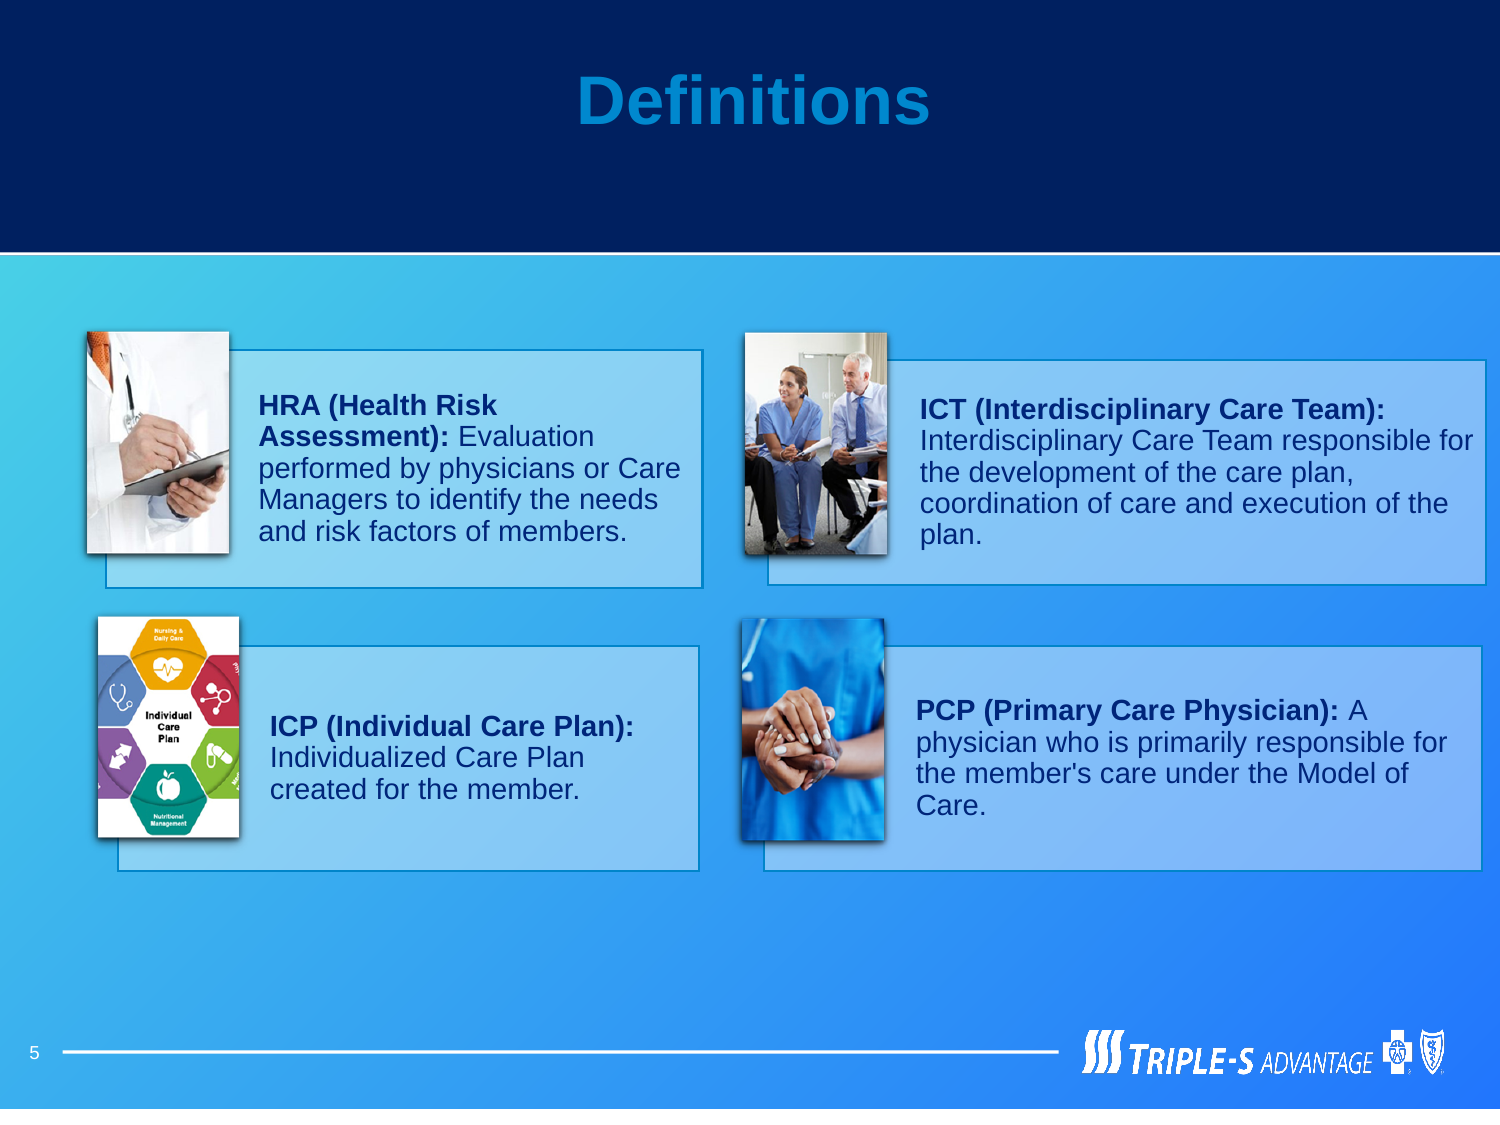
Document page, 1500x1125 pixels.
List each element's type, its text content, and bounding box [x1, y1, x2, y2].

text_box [13, 248, 1488, 947]
picture [0, 1109, 1500, 1125]
slide_number 5 [14, 1022, 63, 1082]
picture [1081, 1029, 1445, 1087]
title Definitions (Cont.) [565, 45, 1354, 160]
